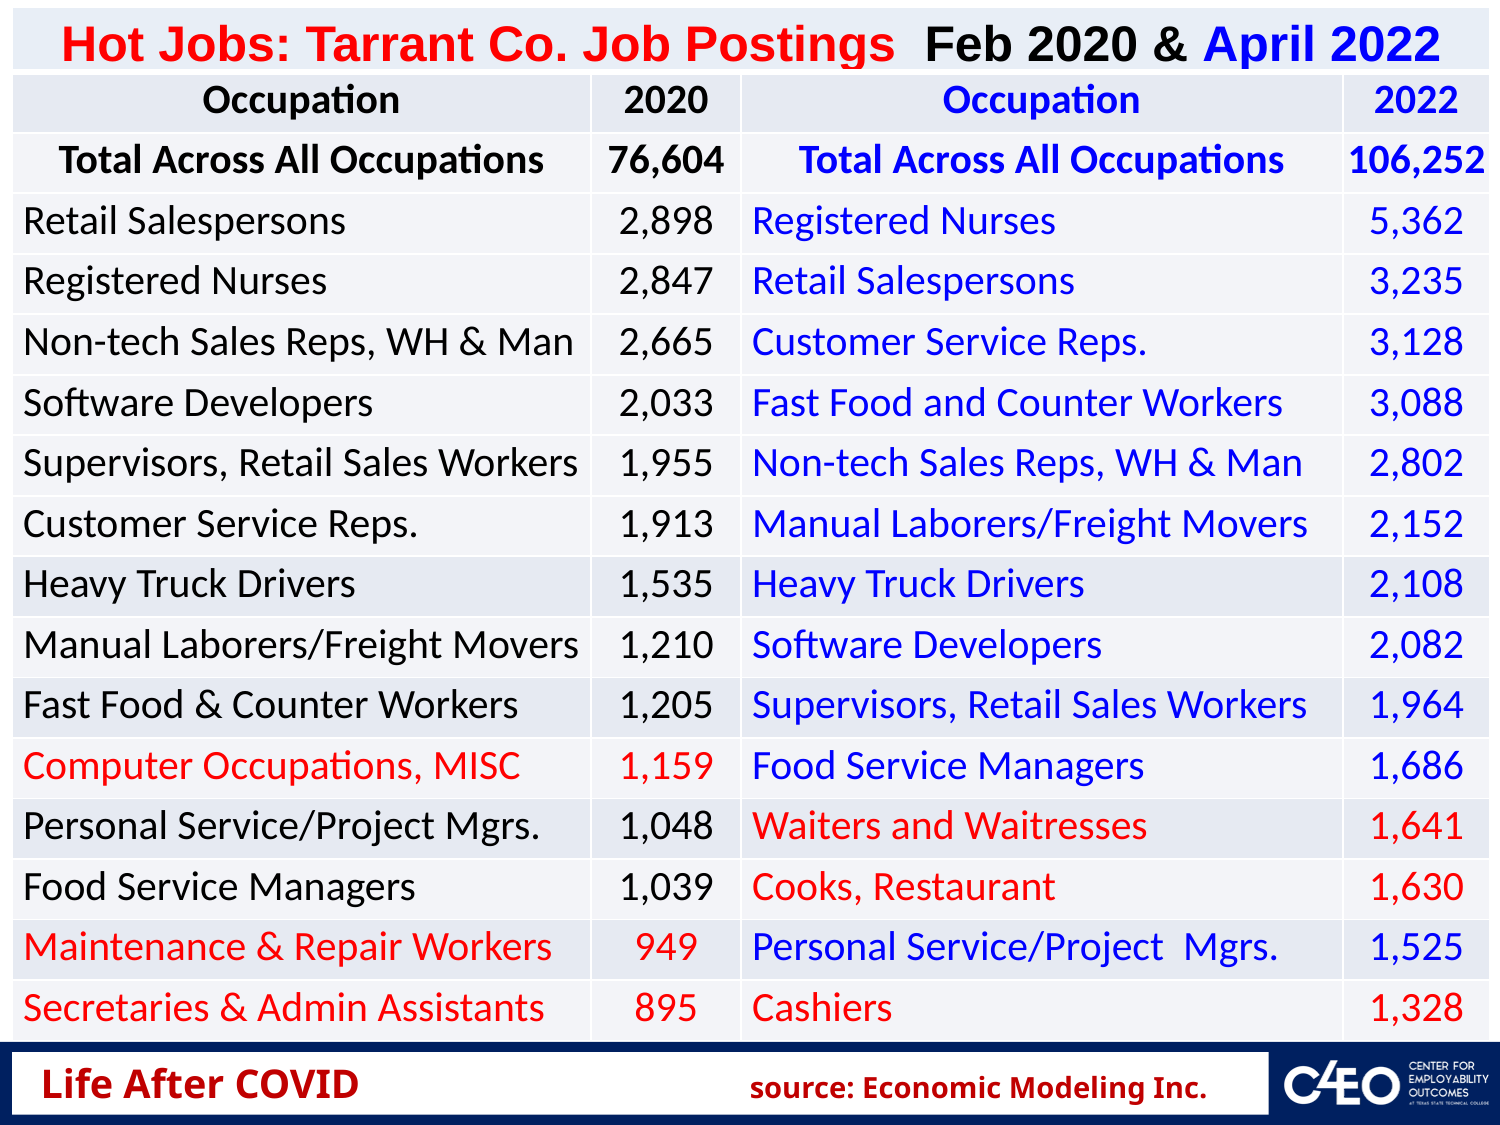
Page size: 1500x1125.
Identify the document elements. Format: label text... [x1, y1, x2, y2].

table_cell Food Service Managers [13, 860, 590, 919]
table_cell 2,898 [592, 194, 740, 253]
table_cell 2,082 [1344, 618, 1489, 677]
table_cell 2,108 [1344, 557, 1489, 616]
table_cell 1,913 [592, 497, 740, 555]
table_cell 1,205 [592, 678, 740, 737]
table_cell Supervisors, Retail Sales Workers [13, 436, 590, 495]
table_cell Total Across All Occupations [13, 134, 590, 192]
table_cell Fast Food & Counter Workers [13, 678, 590, 737]
table_cell Registered Nurses [742, 194, 1342, 253]
table_cell 1,525 [1344, 920, 1489, 979]
table_cell 3,128 [1344, 315, 1489, 374]
table_cell Personal Service/Project Mgrs. [13, 799, 590, 858]
table_cell Occupation [13, 75, 590, 132]
table_cell Manual Laborers/Freight Movers [742, 497, 1342, 555]
table_cell Manual Laborers/Freight Movers [13, 618, 590, 677]
text_box [10, 1050, 1271, 1117]
table_cell 5,362 [1344, 194, 1489, 253]
table_cell Software Developers [742, 618, 1342, 677]
table_cell Retail Salespersons [13, 194, 590, 253]
table_cell Food Service Managers [742, 739, 1342, 798]
table_cell Occupation [742, 75, 1342, 132]
table_cell Fast Food and Counter Workers [742, 376, 1342, 434]
table_cell 2,665 [592, 315, 740, 374]
table_cell Cashiers [742, 981, 1342, 1040]
table_cell Cooks, Restaurant [742, 860, 1342, 919]
table_cell 1,328 [1344, 981, 1489, 1040]
table_cell Heavy Truck Drivers [742, 557, 1342, 616]
table_cell 1,686 [1344, 739, 1489, 798]
table_cell 949 [592, 920, 740, 979]
table_cell Non-tech Sales Reps, WH & Man [742, 436, 1342, 495]
table_cell 2,033 [592, 376, 740, 434]
table_cell 2,802 [1344, 436, 1489, 495]
table_cell 1,641 [1344, 799, 1489, 858]
table_cell 106,252 [1344, 134, 1489, 192]
table_cell Retail Salespersons [742, 255, 1342, 313]
table_header Hot Jobs: Tarrant Co. Job Postings Feb 2020 & April 2022 [13, 8, 1489, 69]
table_cell 2022 [1344, 75, 1489, 132]
text_box [0, 1040, 1500, 1125]
table_cell 895 [592, 981, 740, 1040]
text_box Life After COVID source: Economic Modeling Inc. [25, 1051, 1250, 1114]
table_cell Total Across All Occupations [742, 134, 1342, 192]
table_cell Secretaries & Admin Assistants [13, 981, 590, 1040]
table_cell 76,604 [592, 134, 740, 192]
table_cell 1,210 [592, 618, 740, 677]
table_cell Computer Occupations, MISC [13, 739, 590, 798]
table_cell 2020 [592, 75, 740, 132]
picture [1282, 1057, 1491, 1109]
table_cell 1,630 [1344, 860, 1489, 919]
table_cell 1,535 [592, 557, 740, 616]
table_cell 1,048 [592, 799, 740, 858]
table_cell Non-tech Sales Reps, WH & Man [13, 315, 590, 374]
table_cell Software Developers [13, 376, 590, 434]
table_cell Customer Service Reps. [742, 315, 1342, 374]
table_cell 3,088 [1344, 376, 1489, 434]
table_cell 2,152 [1344, 497, 1489, 555]
table_cell Waiters and Waitresses [742, 799, 1342, 858]
table_cell Supervisors, Retail Sales Workers [742, 678, 1342, 737]
table_cell Registered Nurses [13, 255, 590, 313]
table_cell 1,159 [592, 739, 740, 798]
table_cell Heavy Truck Drivers [13, 557, 590, 616]
table_cell Maintenance & Repair Workers [13, 920, 590, 979]
table_cell 1,964 [1344, 678, 1489, 737]
table_cell Personal Service/Project Mgrs. [742, 920, 1342, 979]
table_cell 3,235 [1344, 255, 1489, 313]
table_cell 1,039 [592, 860, 740, 919]
table_cell 2,847 [592, 255, 740, 313]
table_cell 1,955 [592, 436, 740, 495]
table_cell Customer Service Reps. [13, 497, 590, 555]
